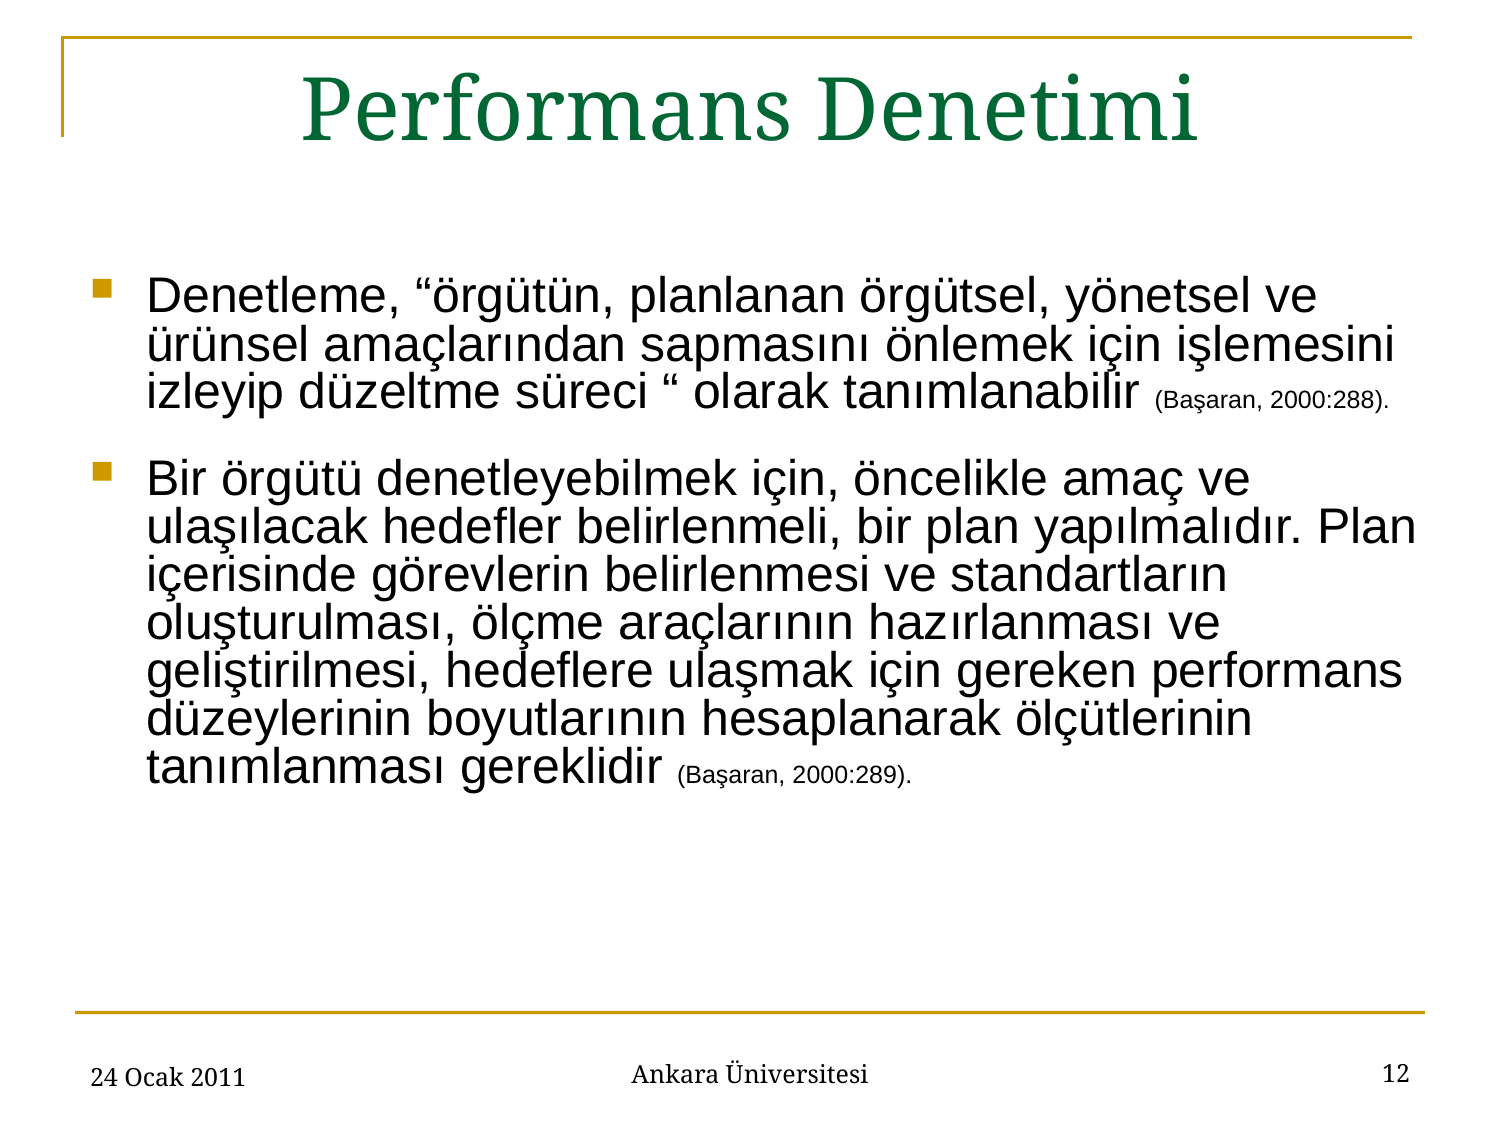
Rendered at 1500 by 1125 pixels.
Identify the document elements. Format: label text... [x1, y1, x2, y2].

list Denetleme, “örgütün, planlanan örgütsel, yönetsel ve ürünsel amaçlarından sapmasını önlemek için işlemesini izleyip düzeltme süreci “ olarak tanımlanabilir (Başaran, 2000:288). Bir örgütü denetleyebilmek için, öncelikle amaç ve ulaşılacak hedefler belirlenmeli, bir plan yapılmalıdır. Plan içerisinde görevlerin belirlenmesi ve standartların oluşturulması, ölçme araçlarının hazırlanması ve geliştirilmesi, hedeflere ulaşmak için gereken performans düzeylerinin boyutlarının hesaplanarak ölçütlerinin tanımlanması gereklidir (Başaran, 2000:289). [74, 266, 1460, 1048]
slide_number 12 [1074, 1048, 1426, 1100]
slide_number 24 Ocak 2011 [74, 1048, 426, 1100]
footer Ankara Üniversitesi [512, 1048, 988, 1101]
title Performans Denetimi [74, 45, 1426, 233]
